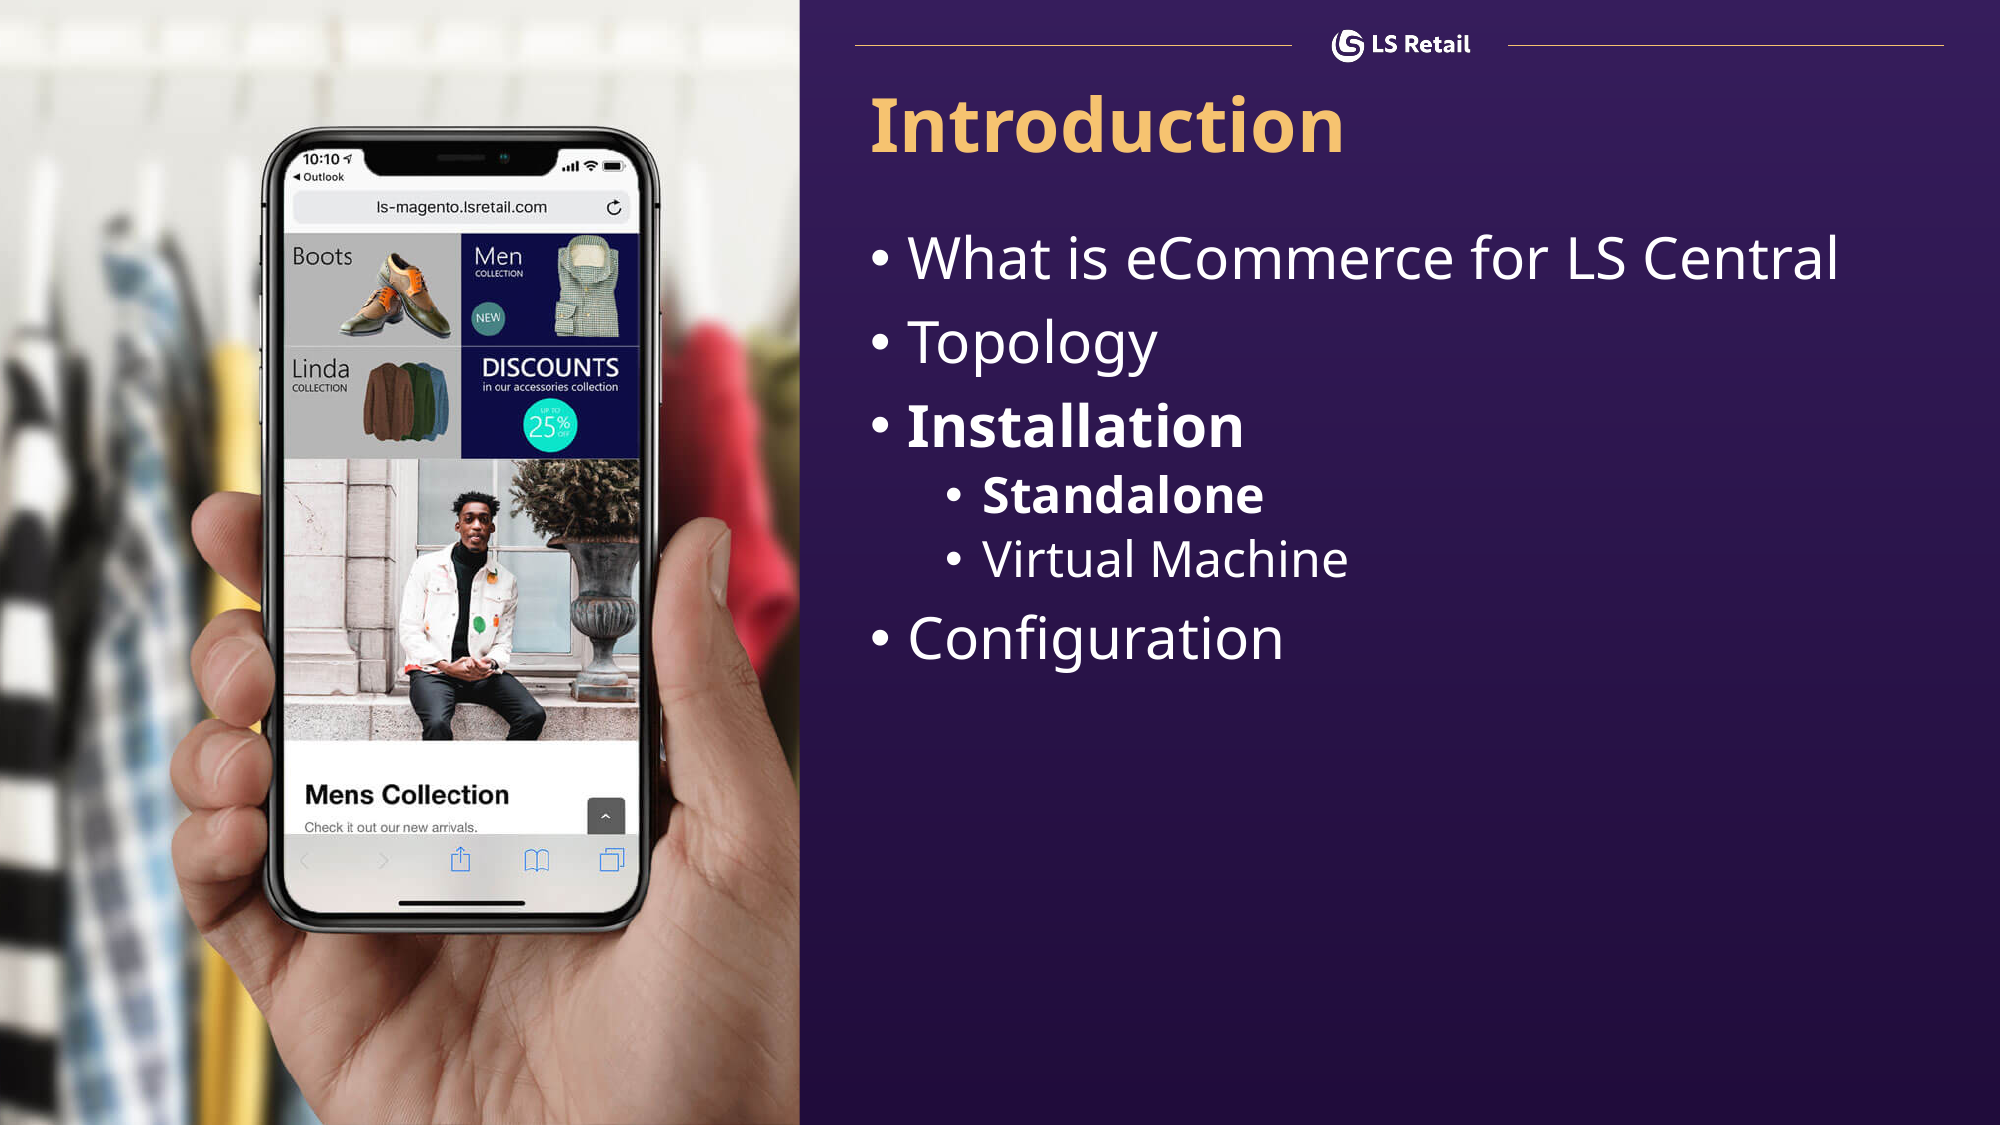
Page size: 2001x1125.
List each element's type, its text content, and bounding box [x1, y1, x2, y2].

list What is eCommerce for LS Central Topology Installation Standalone Virtual Machine Configuration [855, 221, 1945, 1055]
picture [1317, 15, 1483, 77]
title Introduction [855, 80, 1945, 177]
picture [0, 0, 800, 1125]
